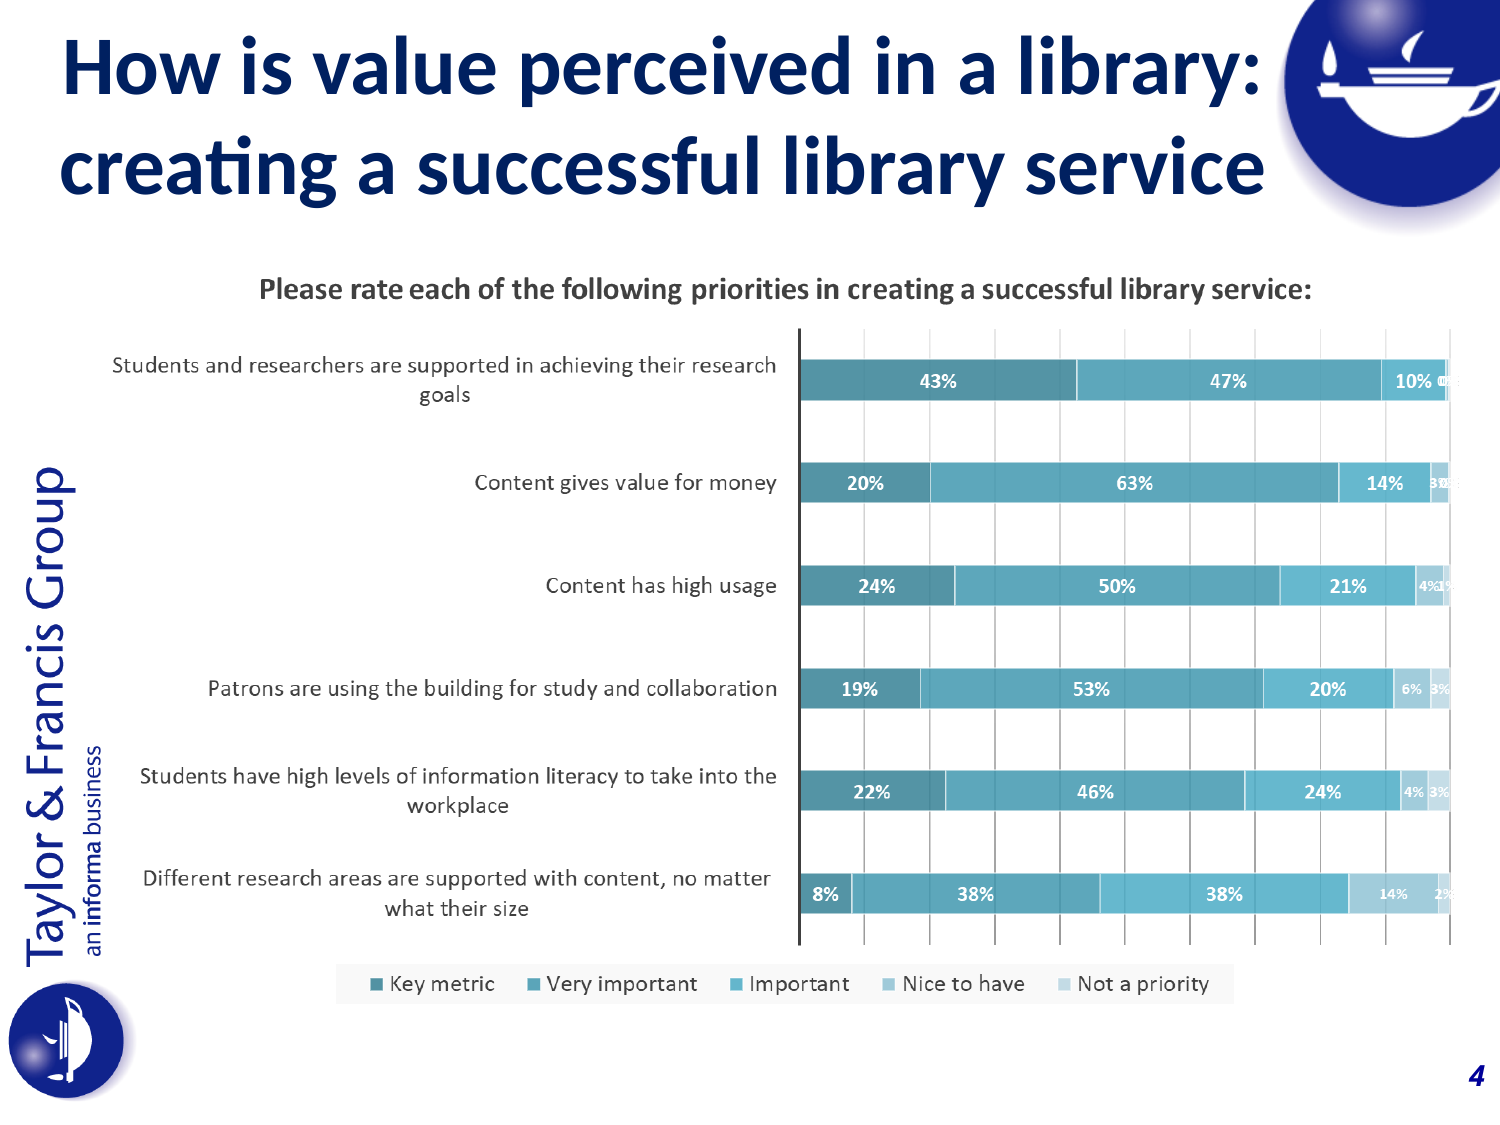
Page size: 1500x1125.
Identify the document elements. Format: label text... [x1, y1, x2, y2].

title How is value perceived in a library: creating a successful library service [0, 52, 1345, 171]
picture [8, 255, 1469, 1102]
picture [1275, 0, 1500, 237]
